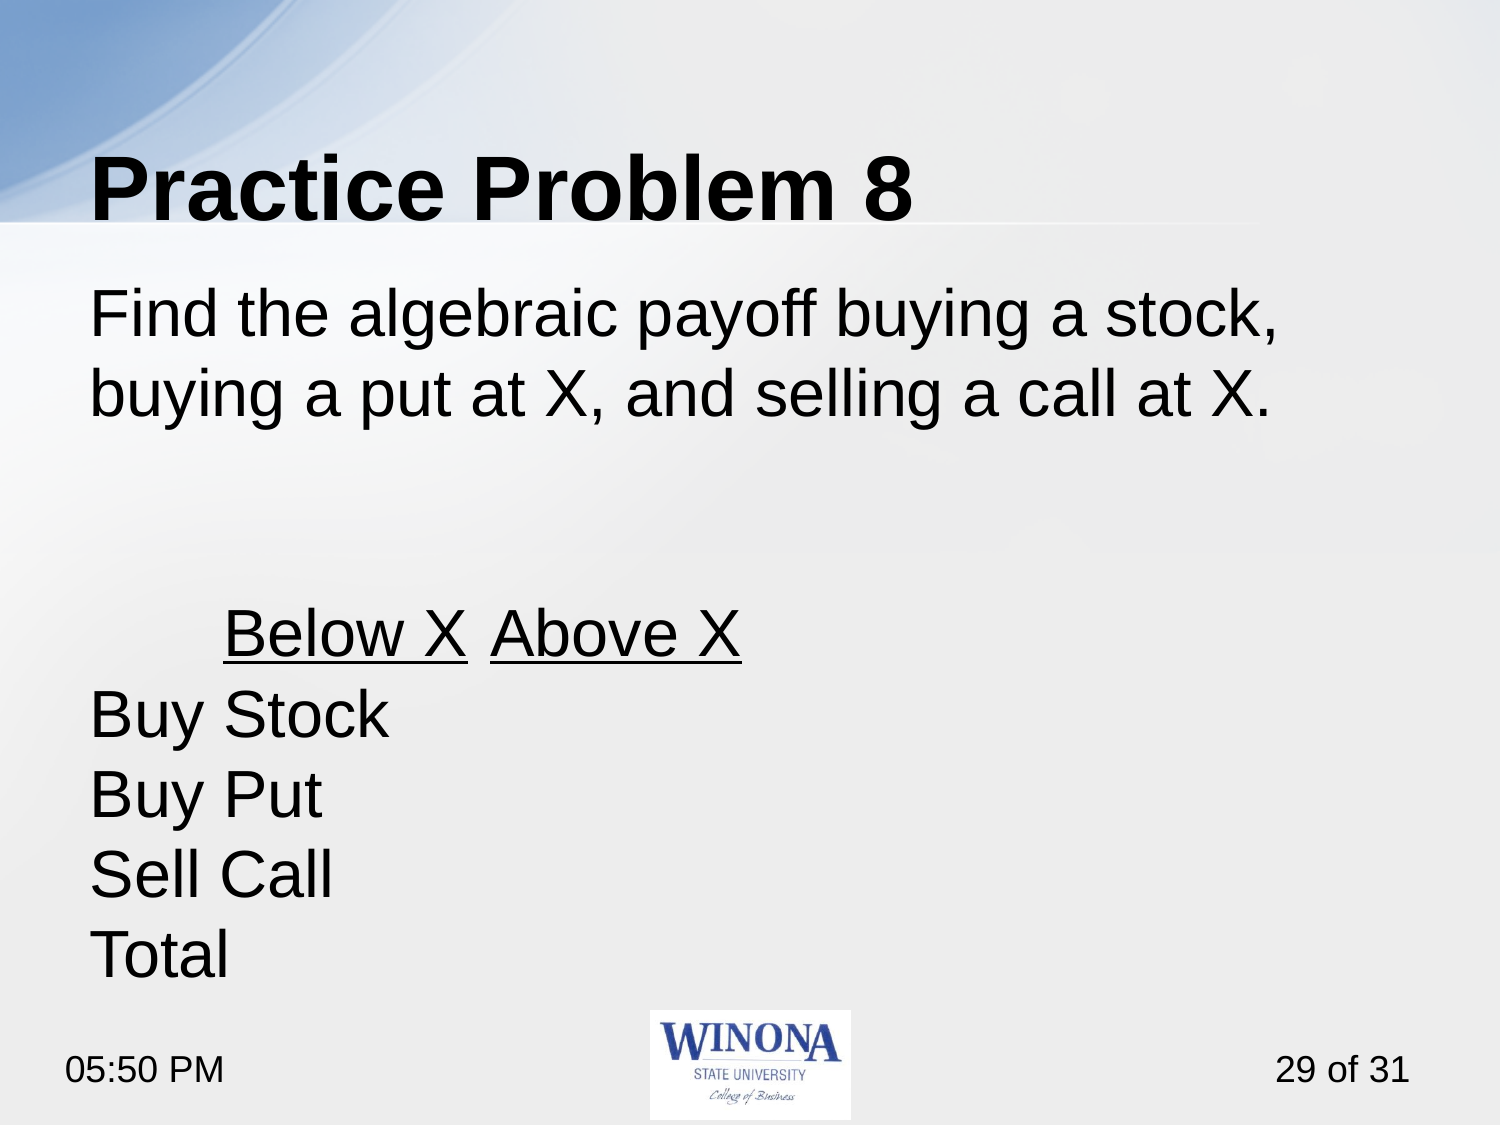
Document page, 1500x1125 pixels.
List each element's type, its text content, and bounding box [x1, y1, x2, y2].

text_box [374, 650, 1350, 975]
title Practice Problem 8 [75, 58, 1425, 247]
list Find the algebraic payoff buying a stock, buying a put at X, and selling a call at X. Below X Above X Buy Stock Buy Put Sell Call Total [75, 262, 1426, 1005]
picture [0, 0, 1500, 1125]
